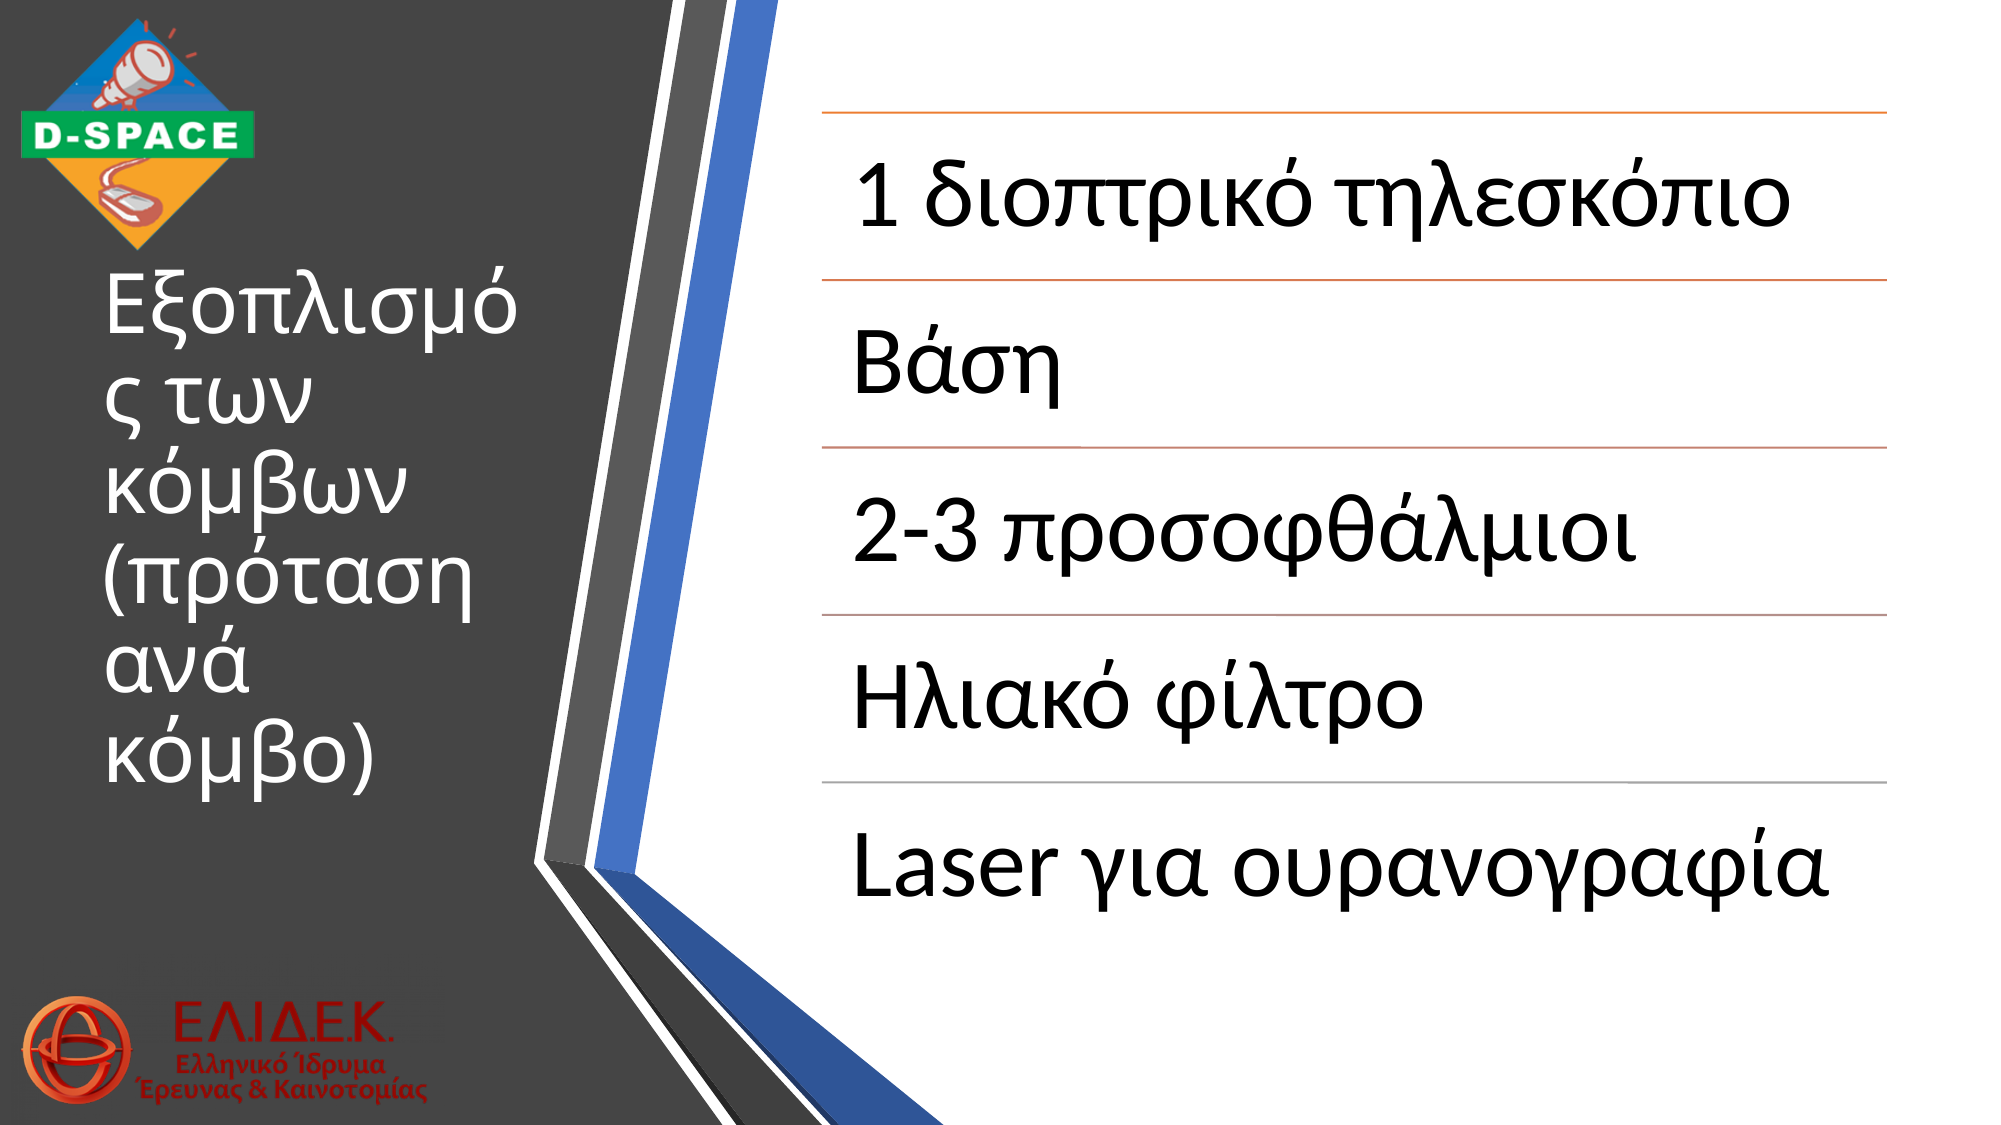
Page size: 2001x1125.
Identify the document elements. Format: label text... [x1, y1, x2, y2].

picture [14, 18, 287, 251]
picture [11, 954, 445, 1125]
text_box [543, 0, 944, 1125]
text_box [0, 0, 543, 1125]
title Εξοπλισμός των κόμβων (πρόταση ανά κόμβο) [87, 112, 543, 950]
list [821, 112, 1887, 950]
